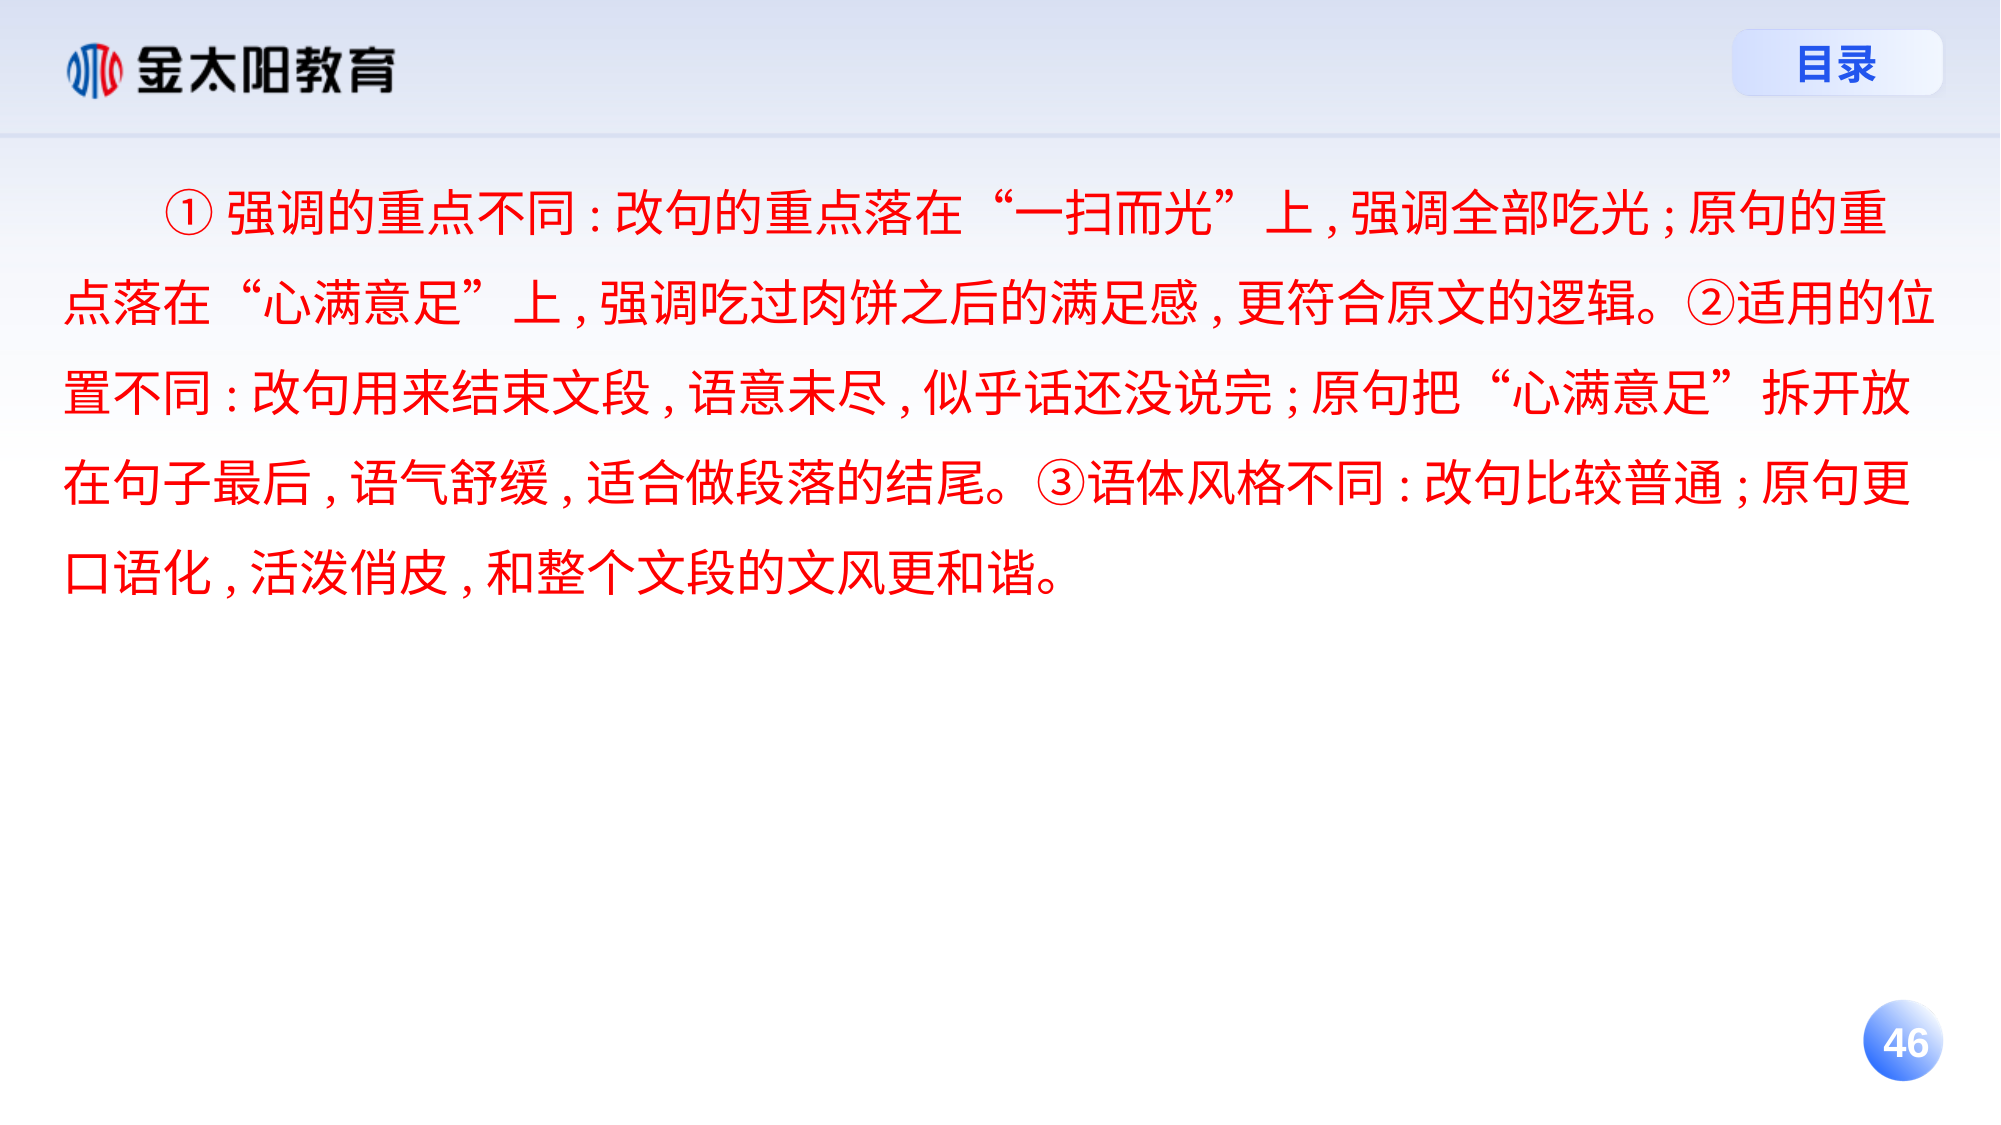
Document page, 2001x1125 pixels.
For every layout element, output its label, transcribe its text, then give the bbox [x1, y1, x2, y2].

picture [0, 0, 2000, 1125]
text_box ①强调的重点不同:改句的重点落在“一扫而光”上,强调全部吃光;原句的重点落在“心满意足”上,强调吃过肉饼之后的满足感,更符合原文的逻辑。②适用的位置不同:改句用来结束文段,语意未尽,似乎话还没说完;原句把“心满意足”拆开放在句子最后,语气舒缓,适合做段落的结尾。③语体风格不同:改句比较普通;原句更口语化,活泼俏皮,和整个文段的文风更和谐。 [63, 151, 1937, 680]
